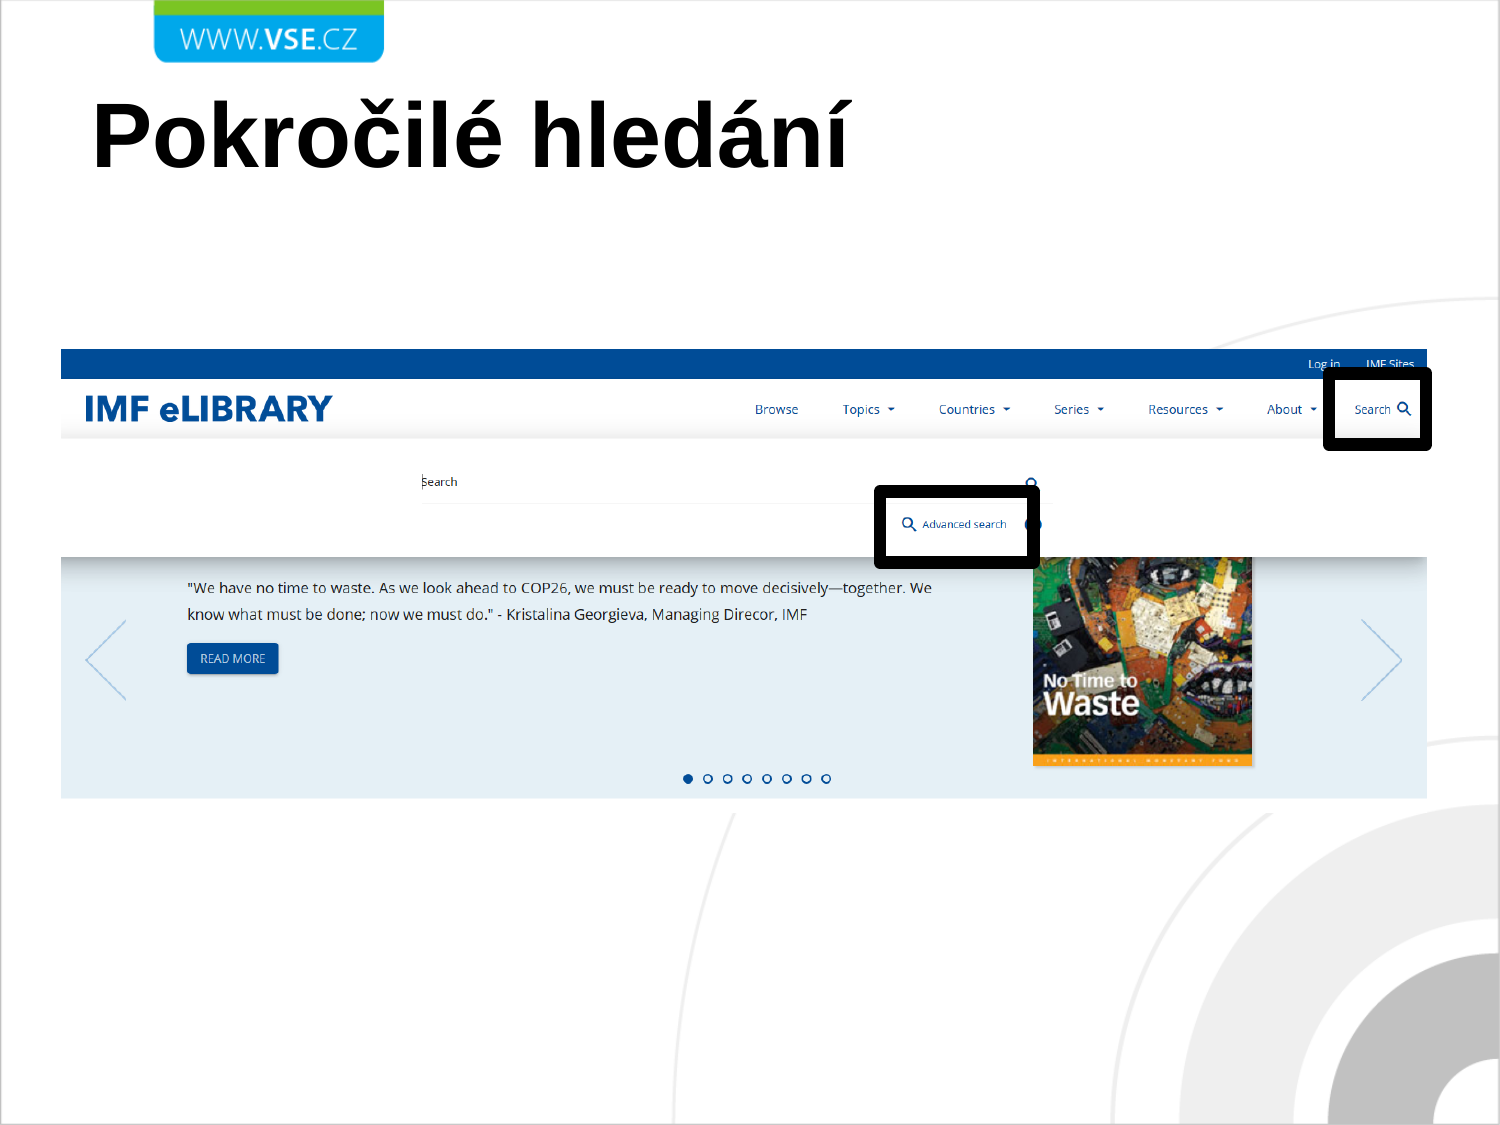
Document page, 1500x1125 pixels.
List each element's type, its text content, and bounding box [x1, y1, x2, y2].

picture [0, 0, 1500, 1125]
title Pokročilé hledání [76, 67, 1412, 303]
